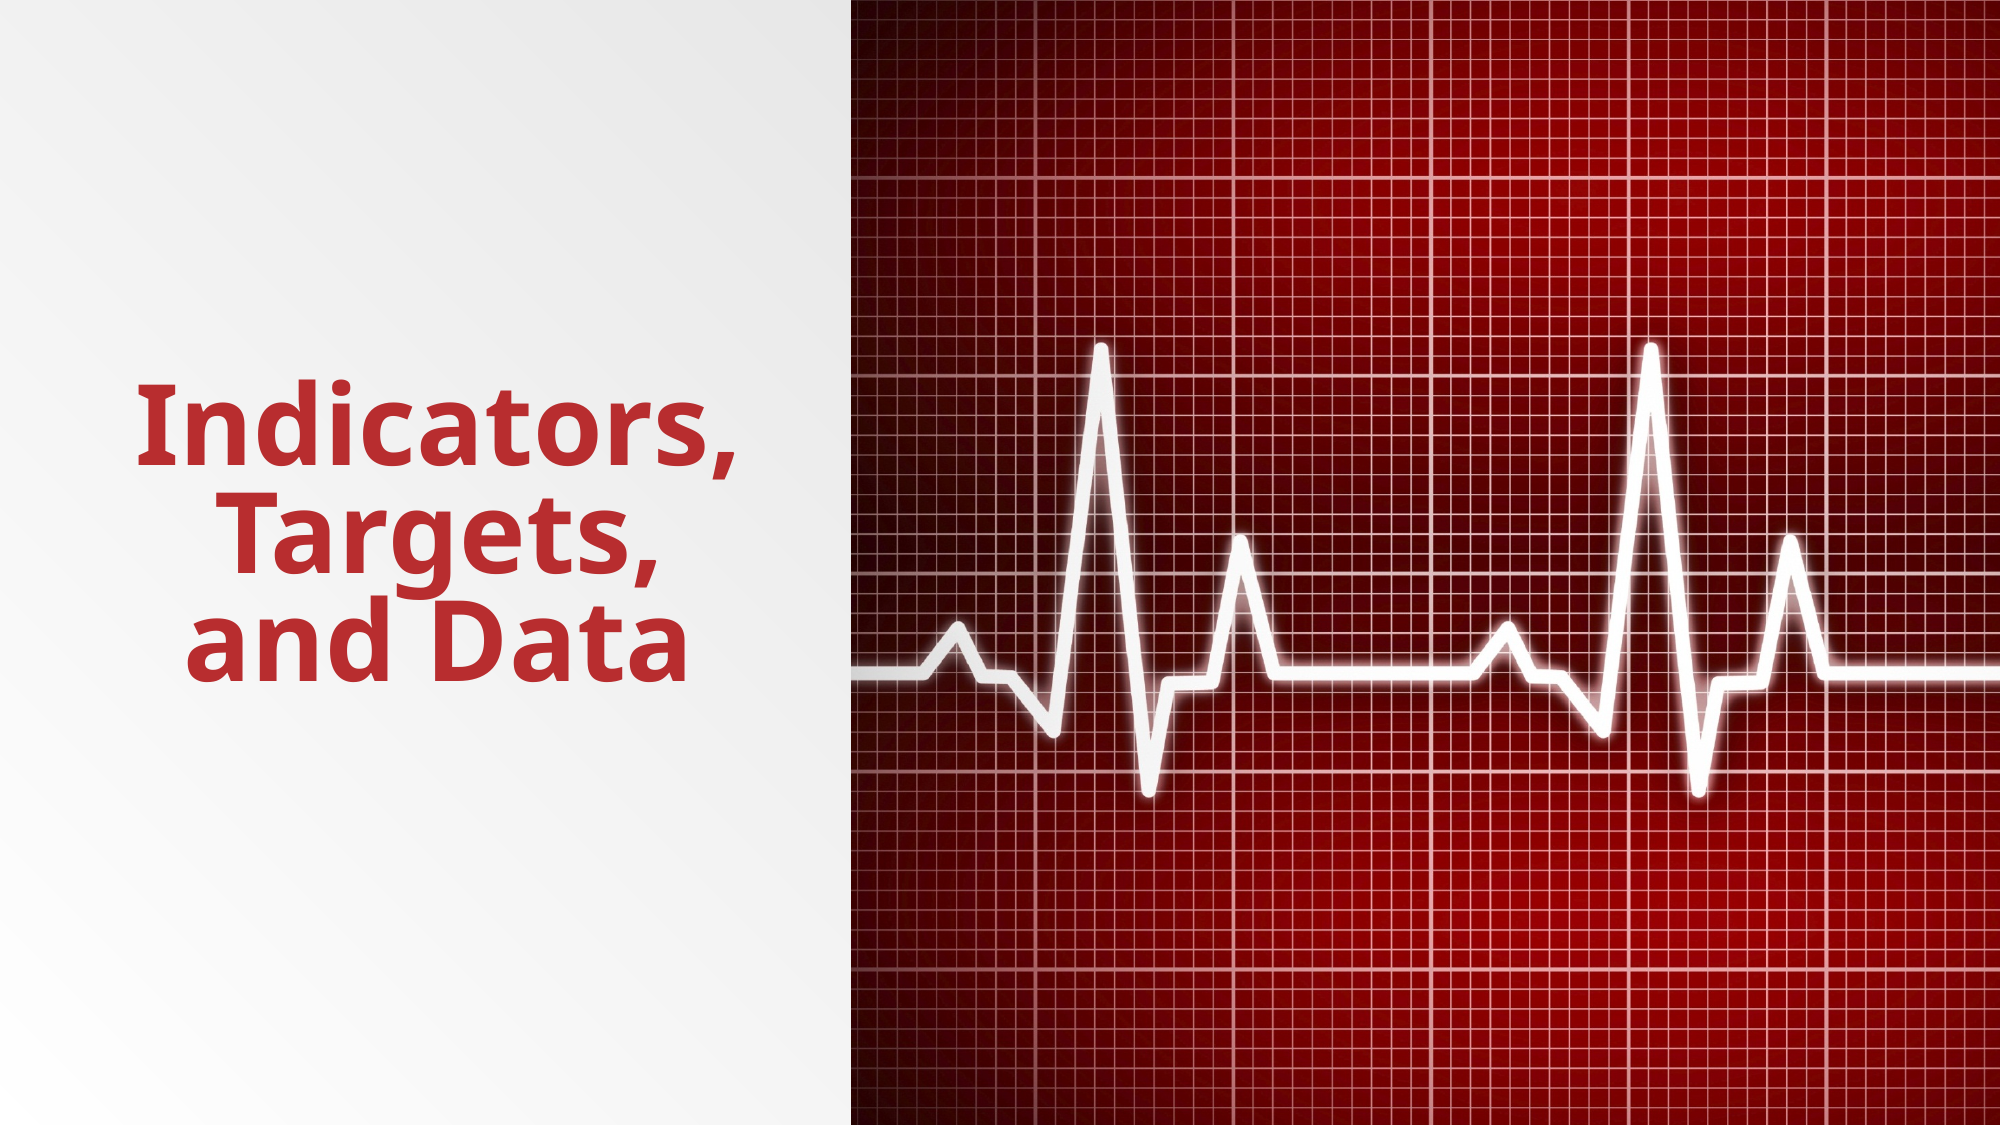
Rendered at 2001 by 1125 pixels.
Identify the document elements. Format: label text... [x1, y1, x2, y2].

picture [851, 0, 2000, 1125]
title Indicators, Targets, and Data [102, 299, 775, 711]
